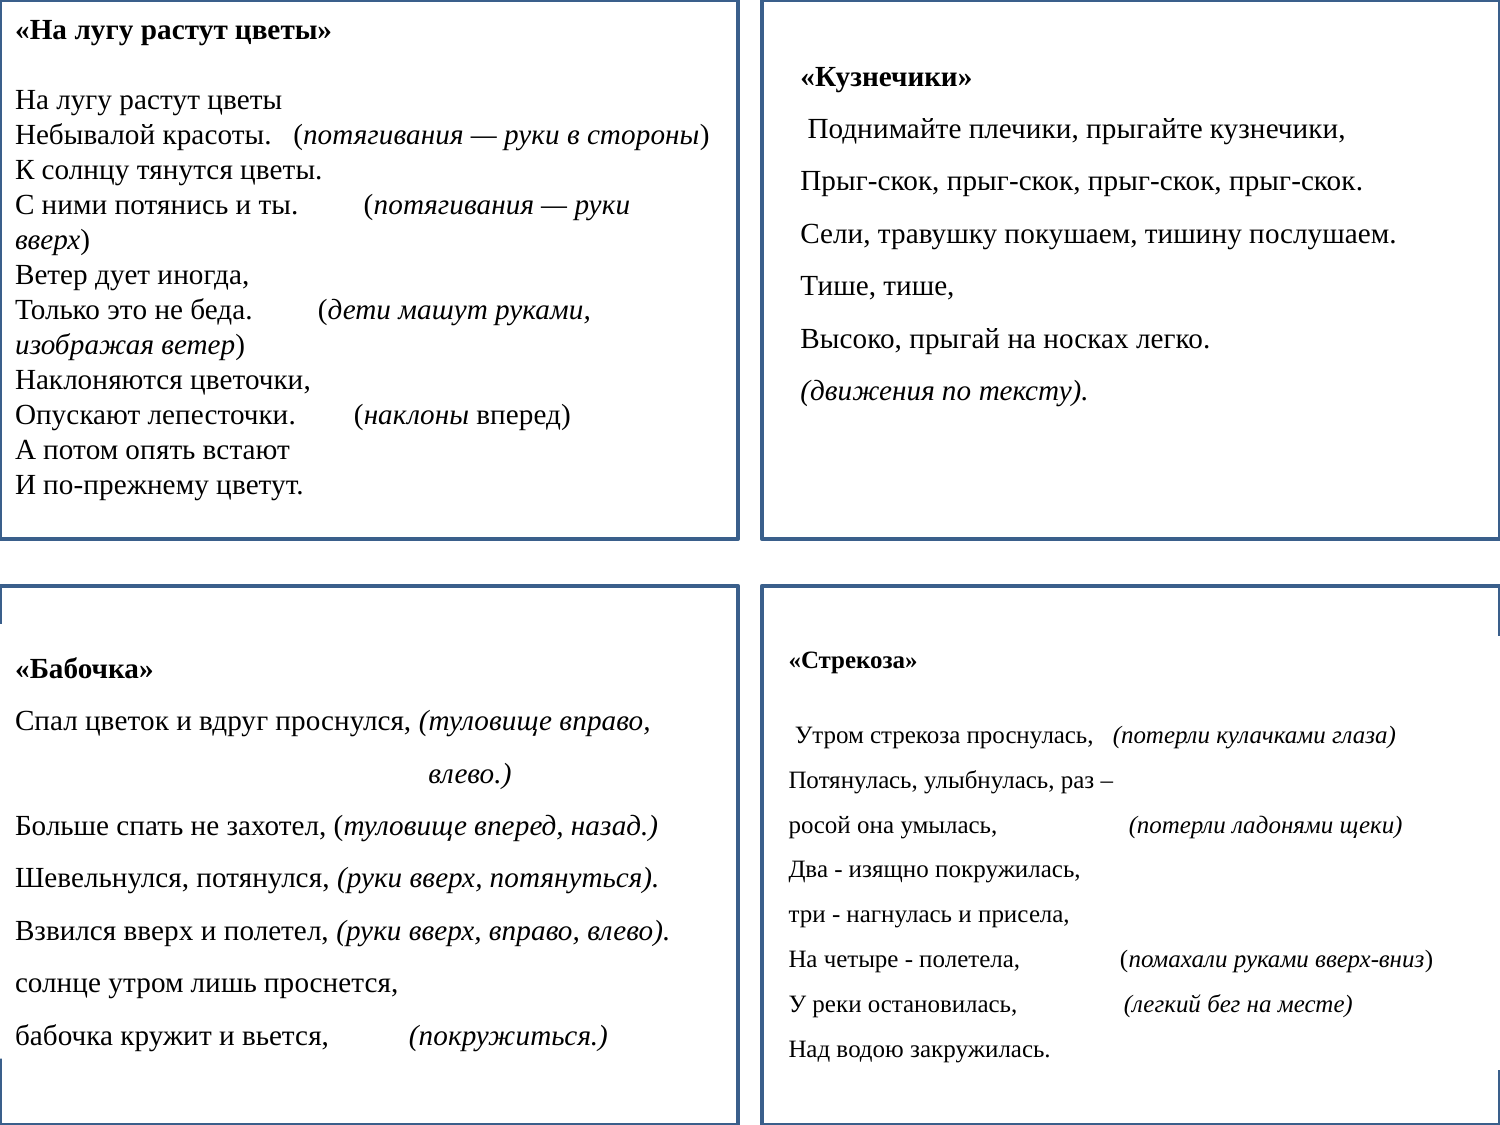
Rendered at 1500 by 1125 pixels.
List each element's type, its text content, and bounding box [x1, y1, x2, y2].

text_box [760, 584, 1500, 1125]
text_box [0, 0, 740, 541]
text_box «Бабочка» Спал цветок и вдруг проснулся, (туловище вправо, влево.) Больше спать не захотел, (туловище вперед, назад.) Шевельнулся, потянулся, (руки вверх, потянуться). Взвился вверх и полетел, (руки вверх, вправо, влево). солнце утром лишь проснется, бабочка кружит и вьется, (покружиться.) [0, 624, 697, 1059]
text_box [760, 0, 1500, 541]
text_box «На лугу растут цветы» На лугу растут цветы Небывалой красоты. (потягивания — руки в стороны) К солнцу тянутся цветы. С ними потянись и ты. (потягивания — руки вверх) Ветер дует иногда, Только это не беда. (дети машут руками, изображая ветер) Наклоняются цветочки, Опускают лепесточки. (наклоны вперед) А потом опять встают И по-прежнему цветут. [0, 3, 727, 553]
text_box [0, 584, 740, 1125]
text_box «Кузнечики» Поднимайте плечики, прыгайте кузнечики, Прыг-скок, прыг-скок, прыг-скок, прыг-скок. Сели, травушку покушаем, тишину послушаем. Тише, тише, Высоко, прыгай на носках легко. (движения по тексту). [785, 31, 1447, 459]
text_box «Стрекоза» Утром стрекоза проснулась, (потерли кулачками глаза) Потянулась, улыбнулась, раз – росой она умылась, (потерли ладонями щеки) Два - изящно покружилась, три - нагнулась и присела, На четыре - полетела, (помахали руками вверх-вниз) У реки остановилась, (легкий бег на месте) Над водою закружилась. [773, 636, 1500, 1070]
